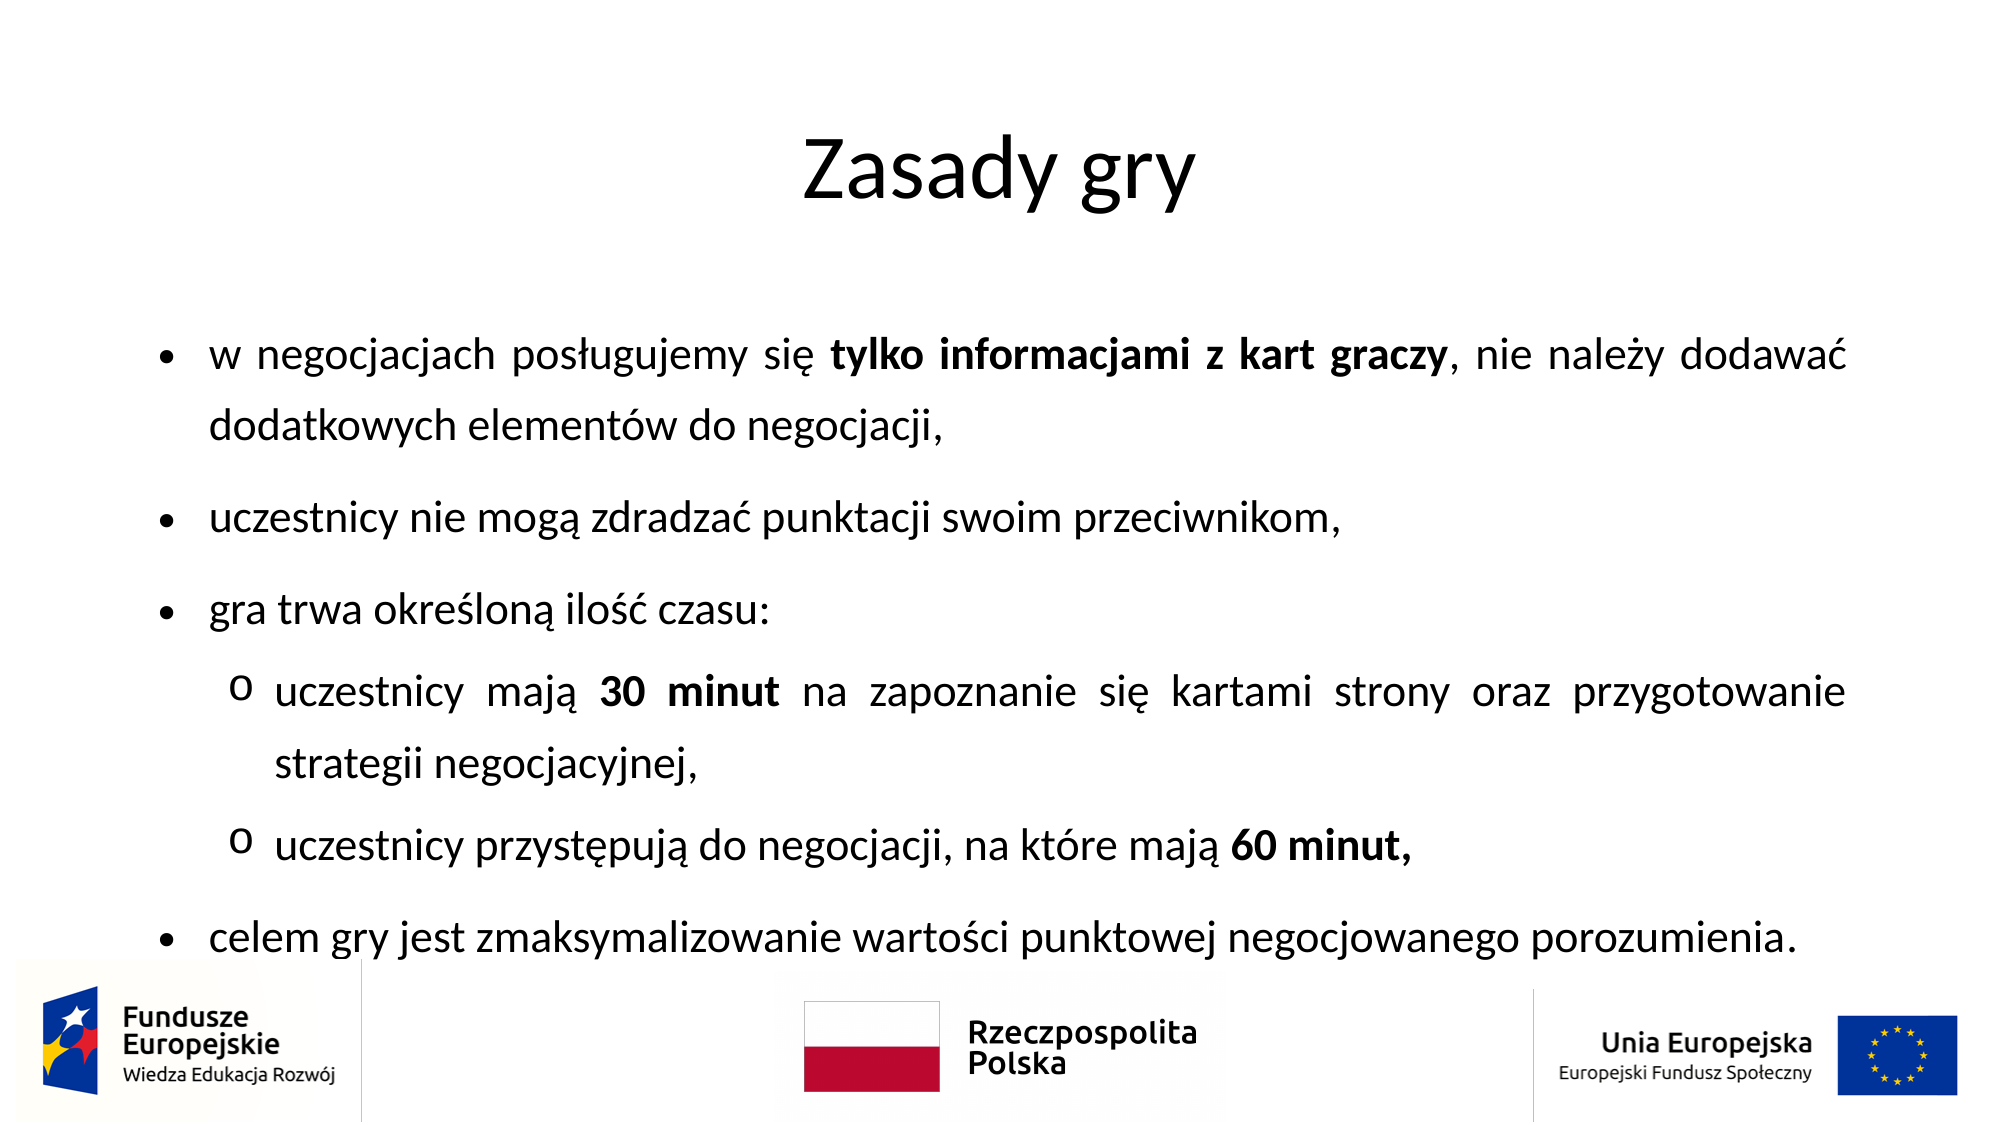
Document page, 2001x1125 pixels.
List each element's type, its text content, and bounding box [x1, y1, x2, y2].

title Zasady gry [137, 59, 1863, 278]
list w negocjacjach posługujemy się tylko informacjami z kart graczy, nie należy dodawać dodatkowych elementów do negocjacji, uczestnicy nie mogą zdradzać punktacji swoim przeciwnikom, gra trwa określoną ilość czasu: uczestnicy mają 30 minut na zapoznanie się kartami strony oraz przygotowanie strategii negocjacyjnej, uczestnicy przystępują do negocjacji, na które mają 60 minut, celem gry jest zmaksymalizowanie wartości punktowej negocjowanego porozumienia. [137, 299, 1863, 958]
picture [16, 958, 1984, 1123]
